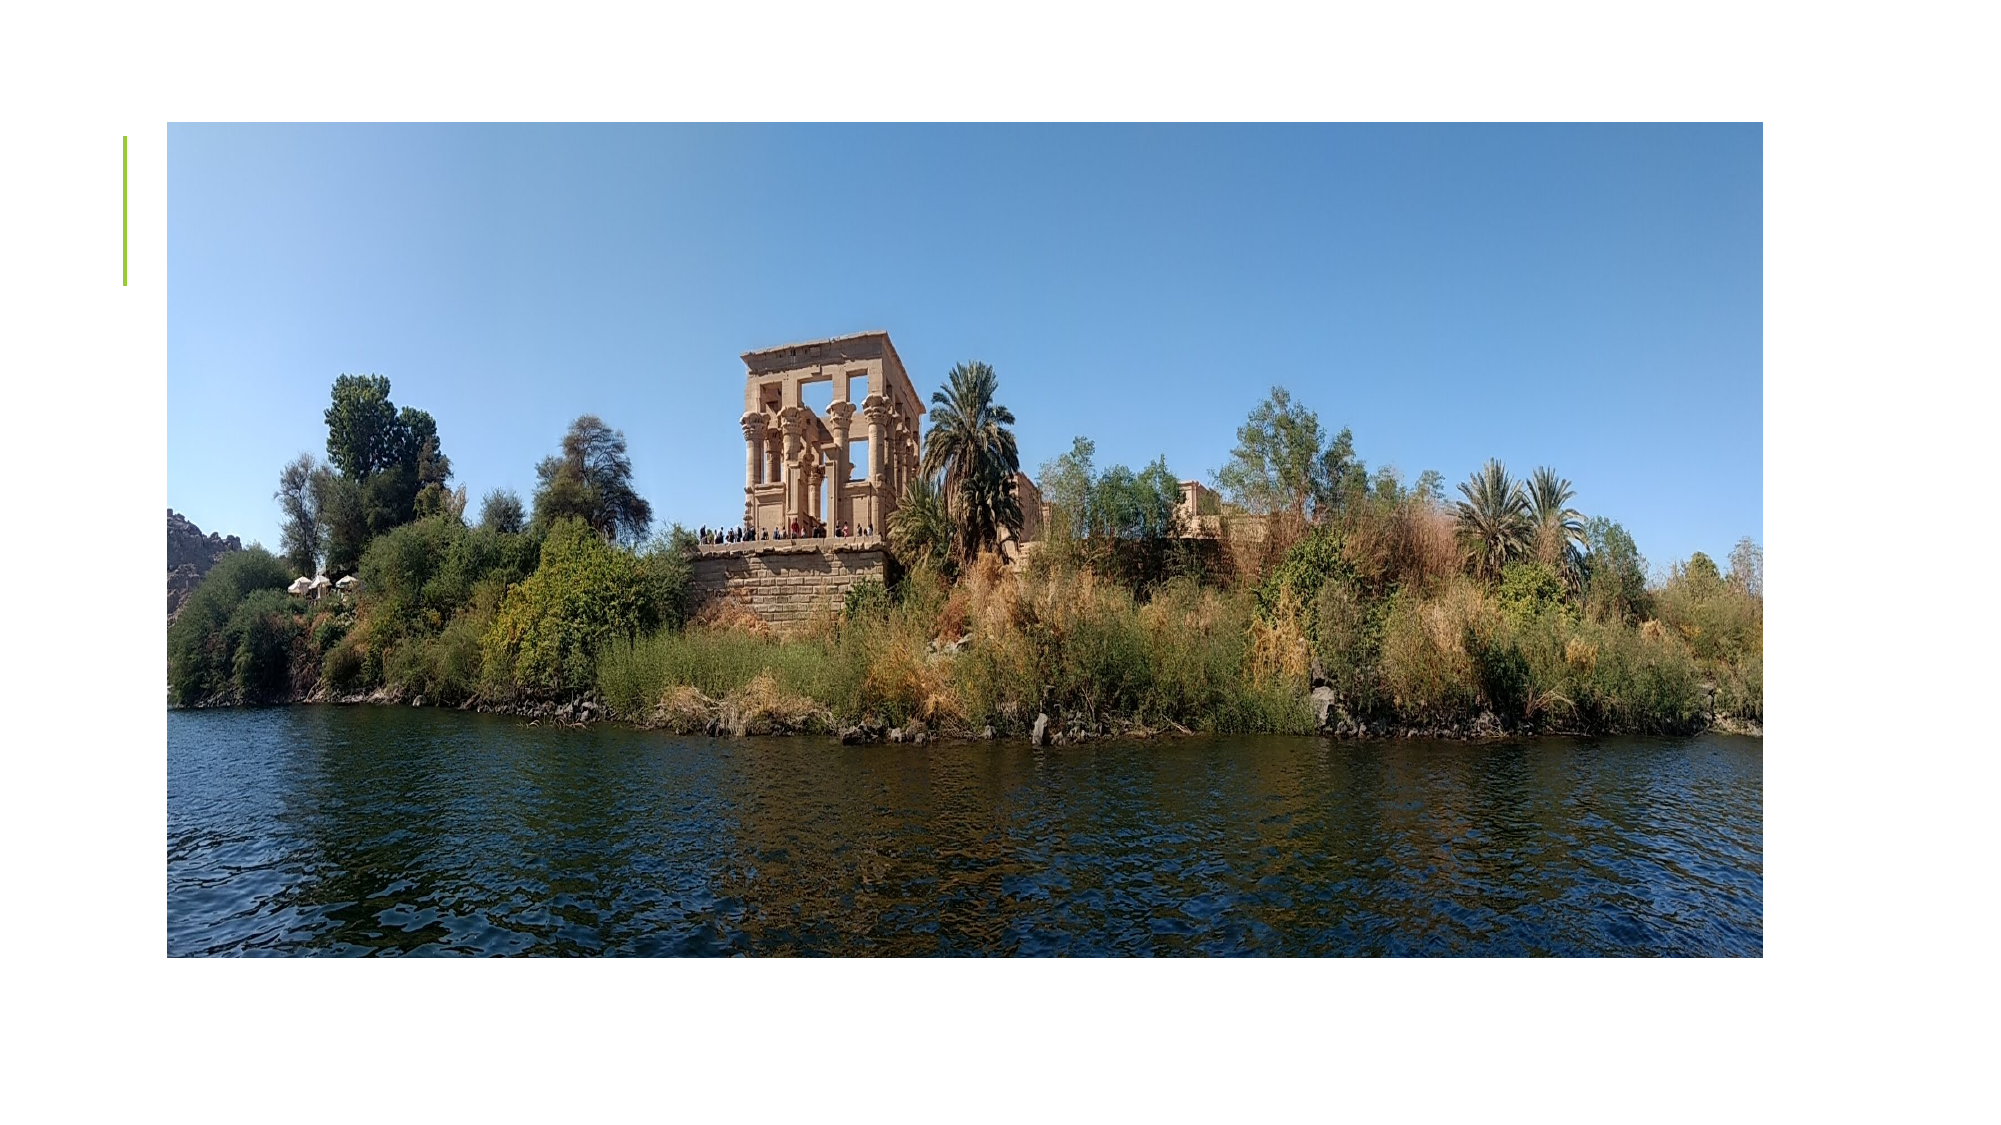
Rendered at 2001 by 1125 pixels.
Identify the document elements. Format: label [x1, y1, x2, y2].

list [167, 122, 1763, 958]
